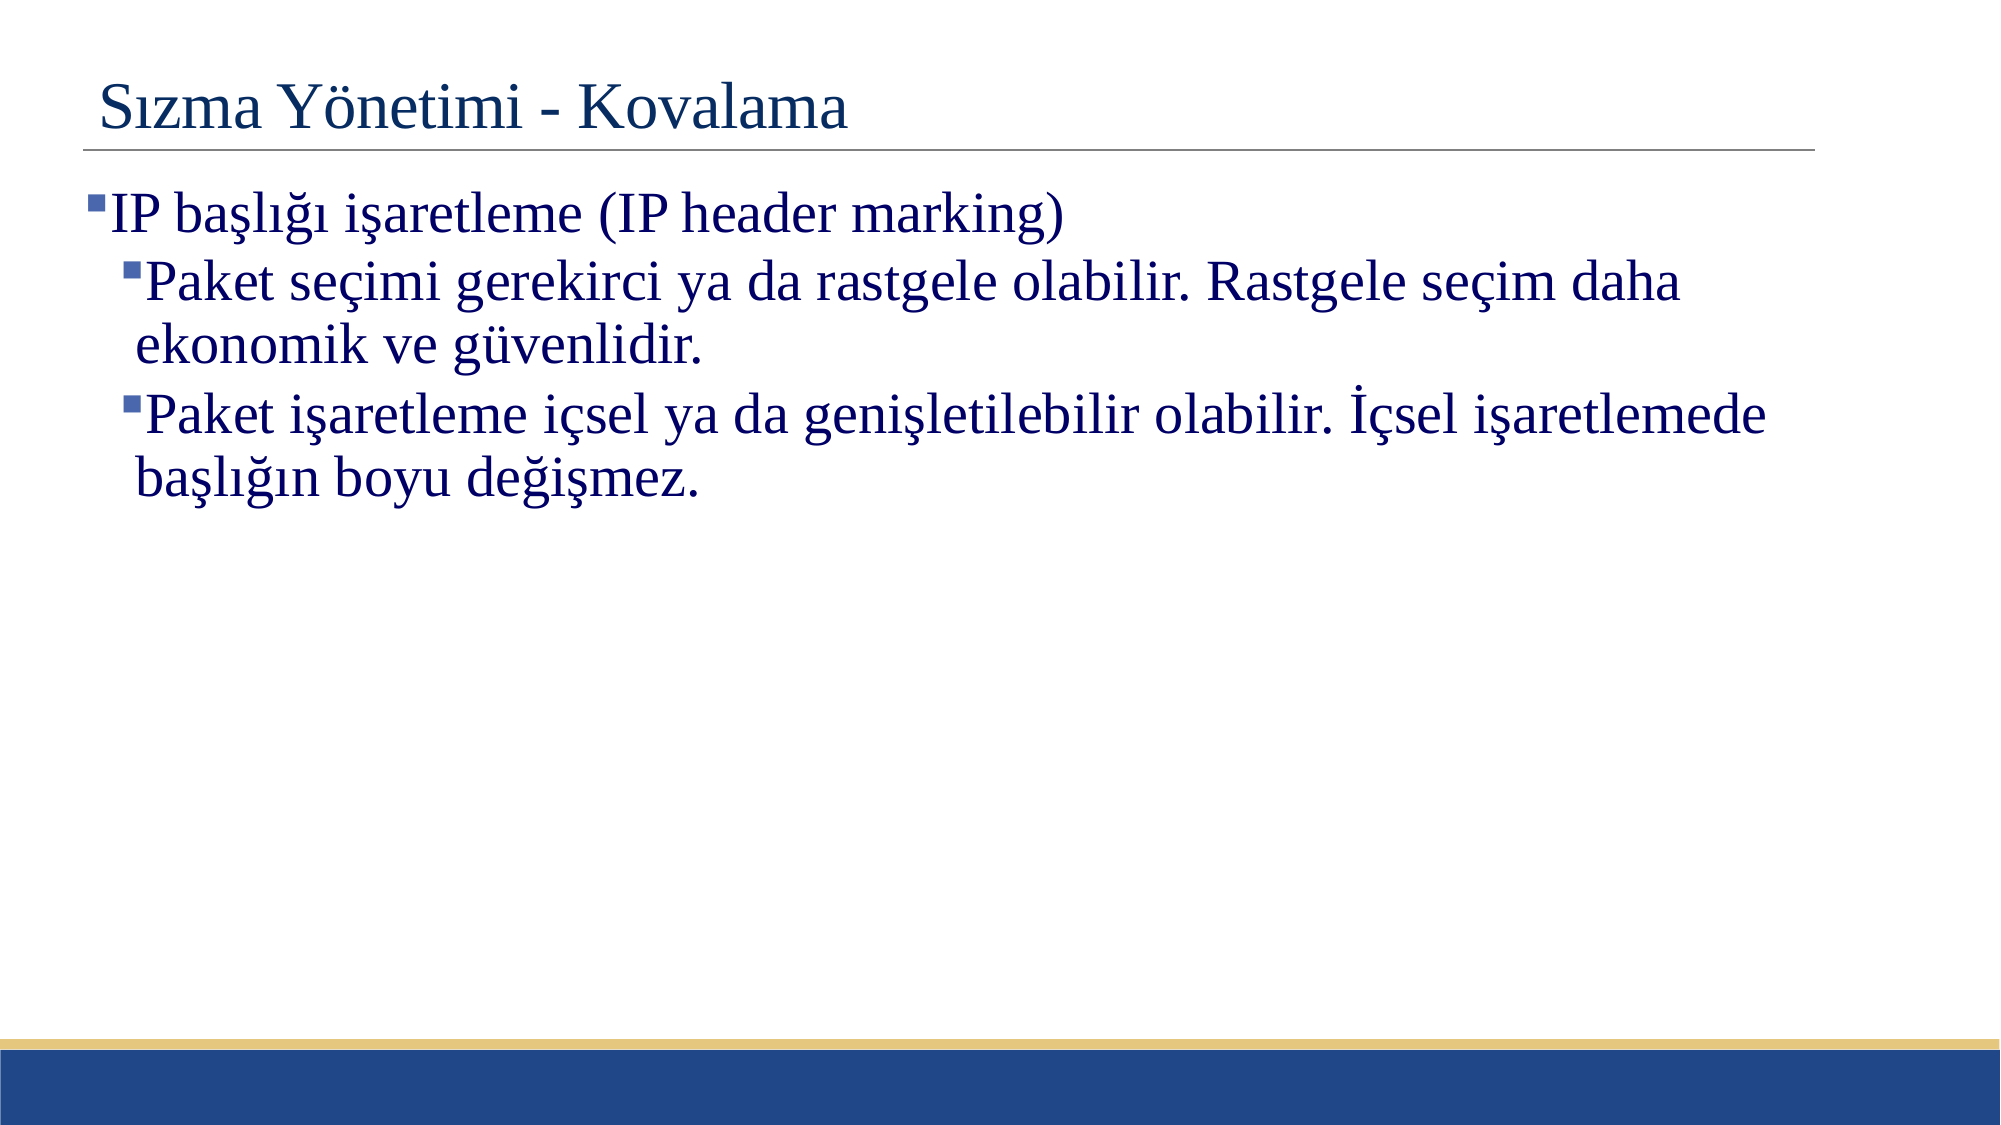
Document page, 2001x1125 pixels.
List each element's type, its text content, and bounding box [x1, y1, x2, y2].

list IP başlığı işaretleme (IP header marking) Paket seçimi gerekirci ya da rastgele olabilir. Rastgele seçim daha ekonomik ve güvenlidir. Paket işaretleme içsel ya da genişletilebilir olabilir. İçsel işaretlemede başlığın boyu değişmez. [83, 174, 1917, 963]
title Sızma Yönetimi - Kovalama [83, 47, 1830, 150]
